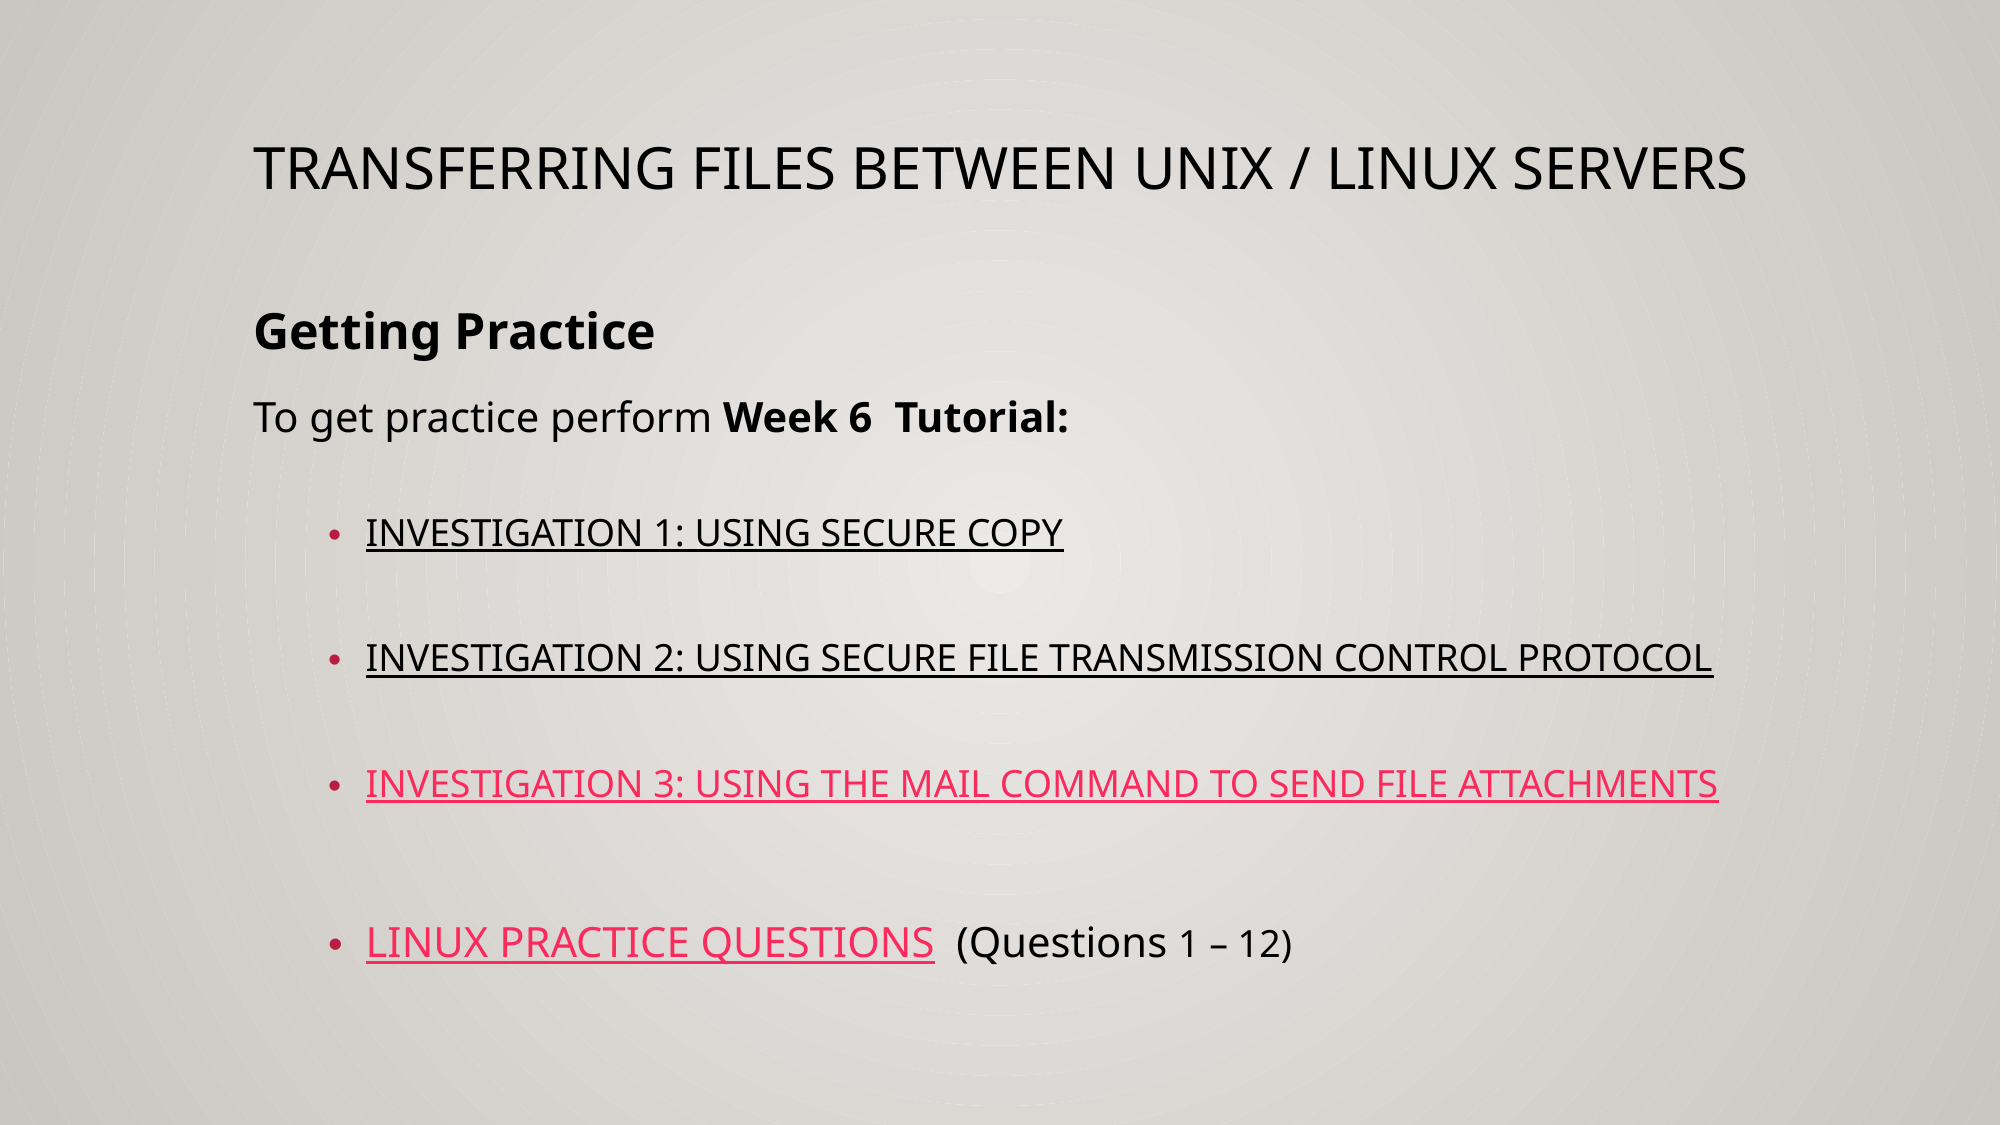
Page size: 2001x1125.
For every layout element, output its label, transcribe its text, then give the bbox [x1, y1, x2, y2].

title Transferring files between unix / Linux servers [238, 131, 1814, 279]
list Getting Practice To get practice perform Week 6 Tutorial: INVESTIGATION 1: USING SECURE COPY INVESTIGATION 2: USING SECURE FILE TRANSMISSION CONTROL PROTOCOL INVESTIGATION 3: USING THE MAIL COMMAND TO SEND FILE ATTACHMENTS LINUX PRACTICE QUESTIONS (Questions 1 – 12) [238, 279, 1901, 1061]
